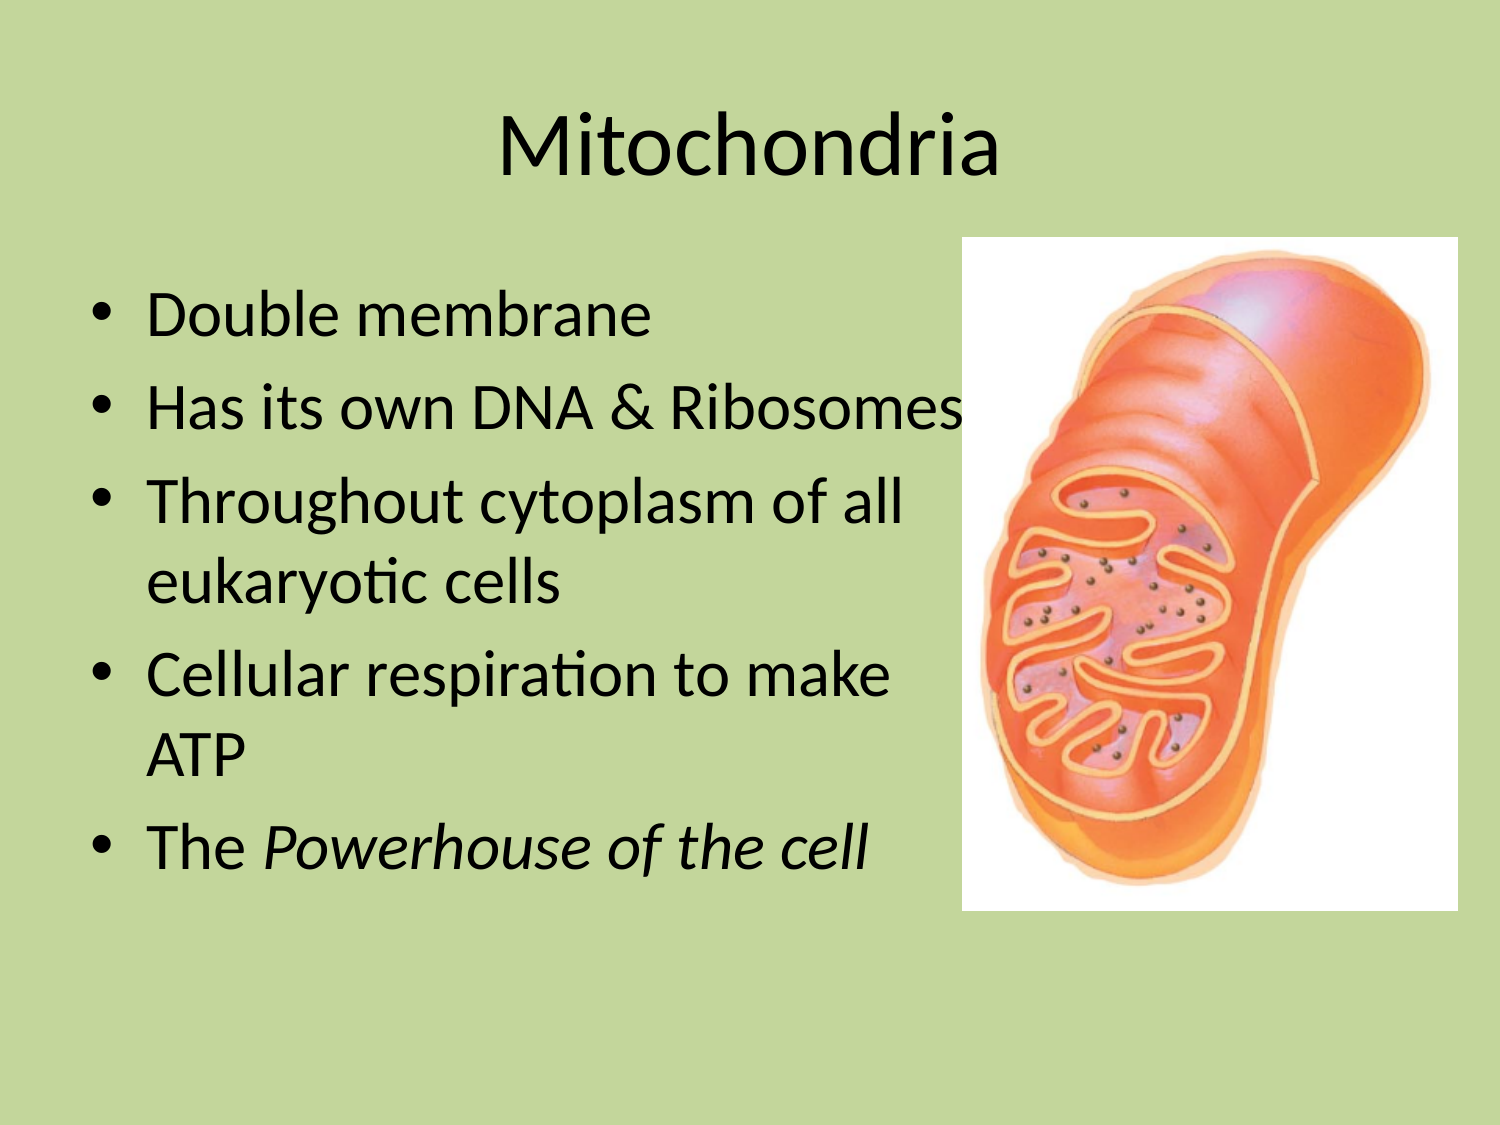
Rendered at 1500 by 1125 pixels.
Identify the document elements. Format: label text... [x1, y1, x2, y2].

list Double membrane Has its own DNA & Ribosomes Throughout cytoplasm of all eukaryotic cells Cellular respiration to make ATP The Powerhouse of the cell [75, 262, 1013, 1005]
picture [962, 237, 1458, 912]
title Mitochondria [75, 45, 1425, 233]
